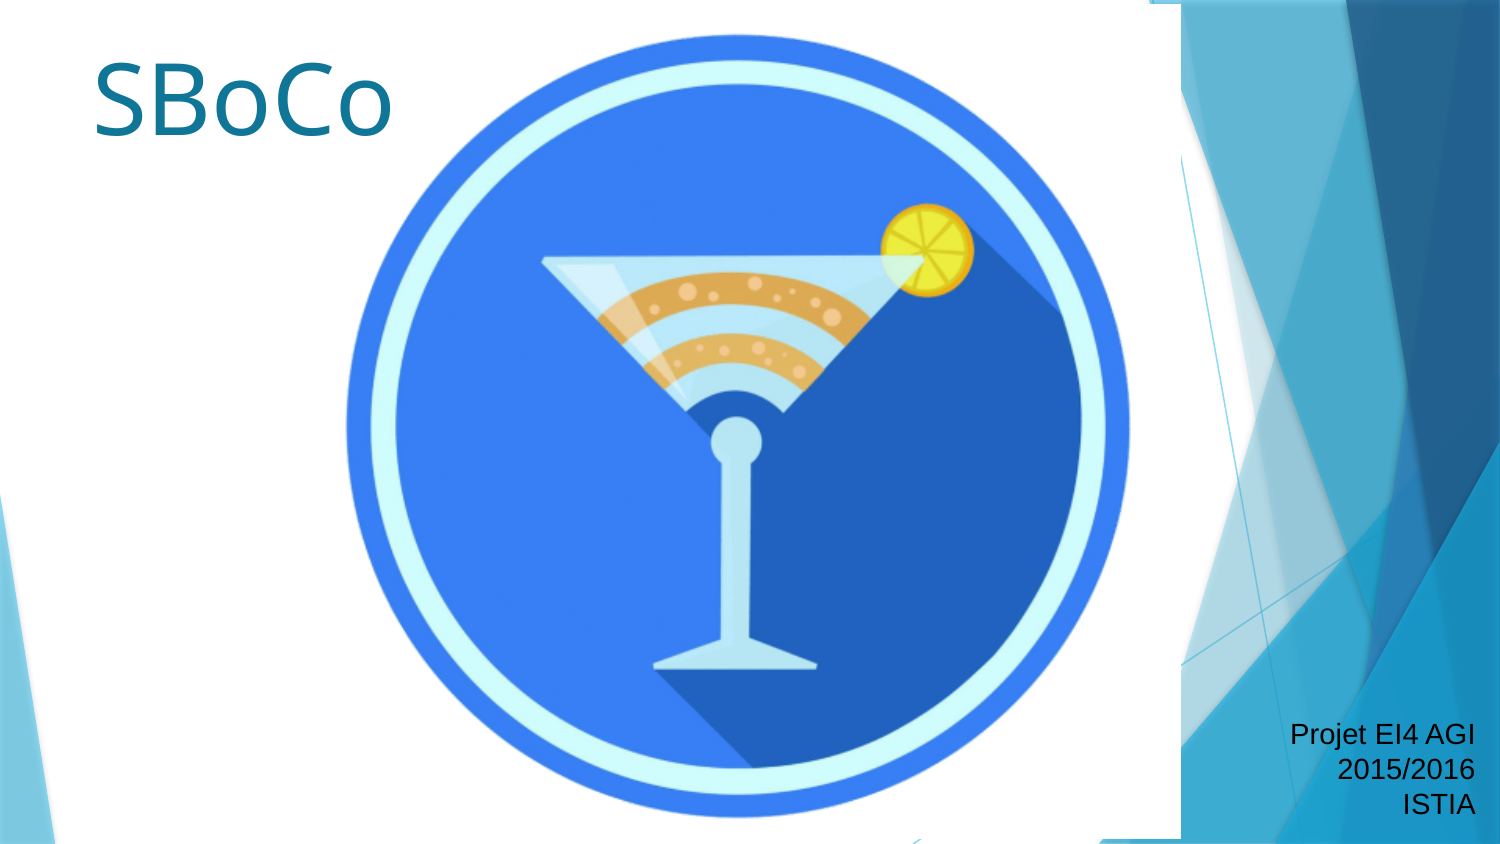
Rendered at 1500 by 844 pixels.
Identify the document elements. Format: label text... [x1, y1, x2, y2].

picture [319, 4, 1181, 840]
text_box Projet EI4 AGI 2015/2016 ISTIA [1237, 708, 1491, 828]
text_box SBoCo [77, 20, 314, 200]
